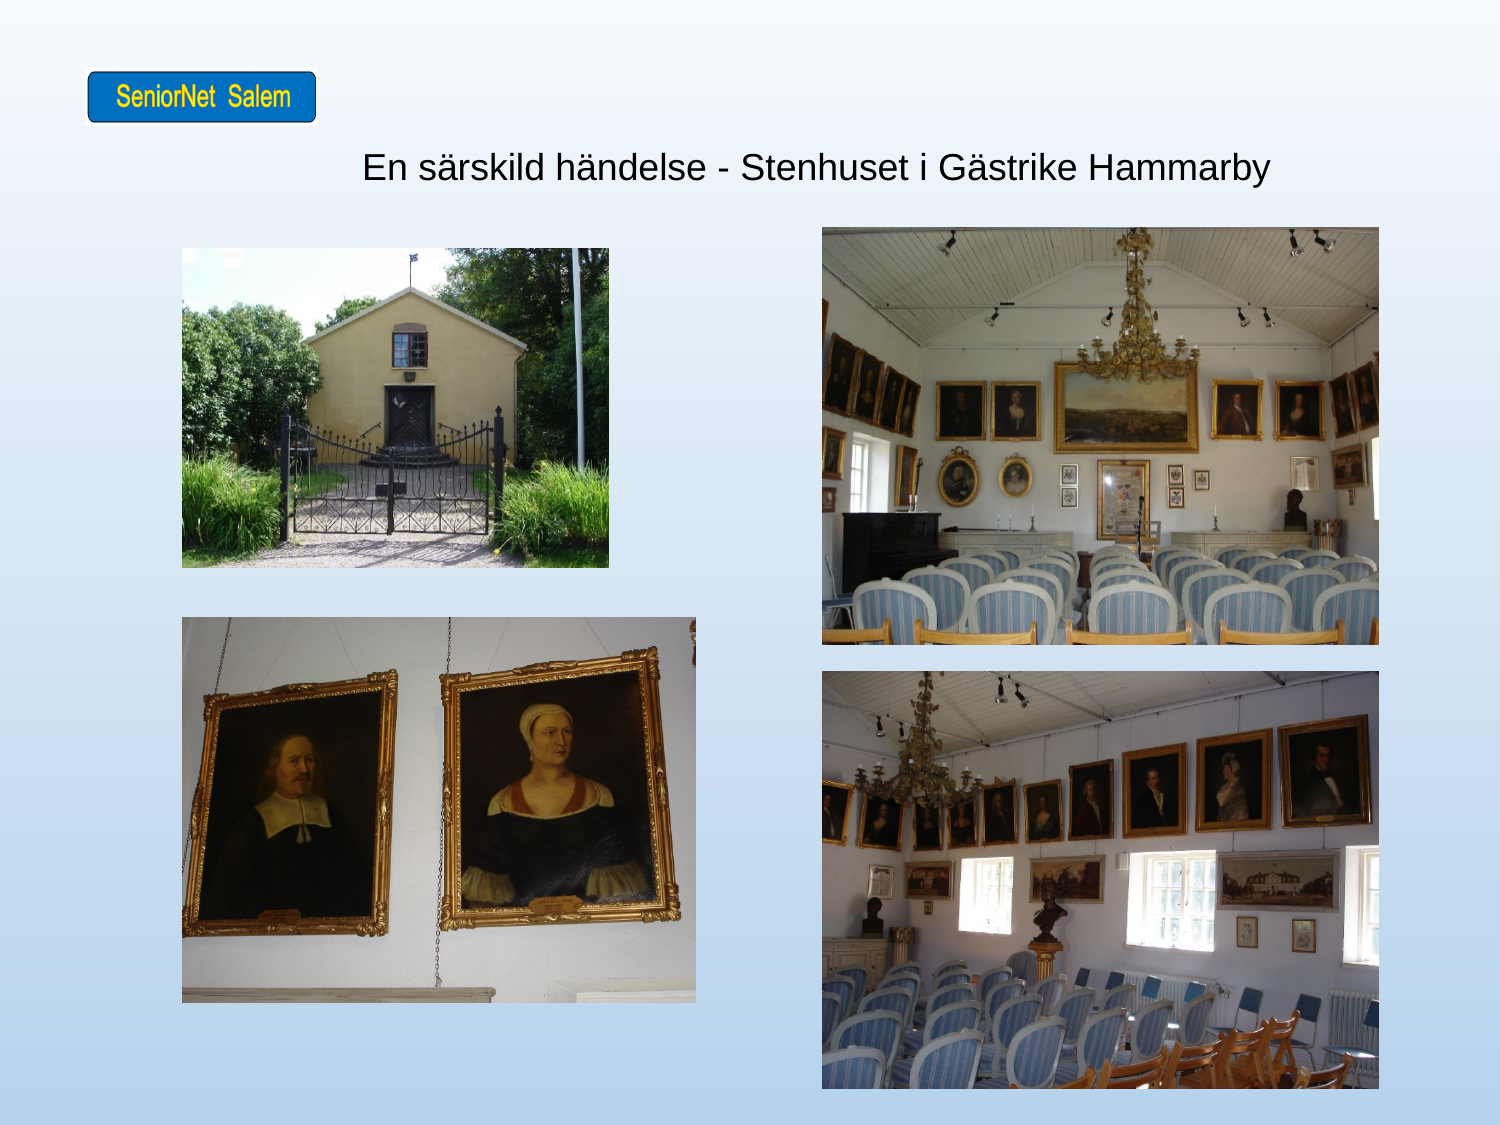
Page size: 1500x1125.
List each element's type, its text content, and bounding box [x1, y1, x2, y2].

picture [85, 67, 318, 126]
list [182, 248, 609, 569]
title En särskild händelse - Stenhuset i Gästrike Hammarby [315, 138, 1350, 199]
picture [822, 671, 1379, 1089]
picture [182, 617, 696, 1003]
picture [822, 227, 1379, 645]
